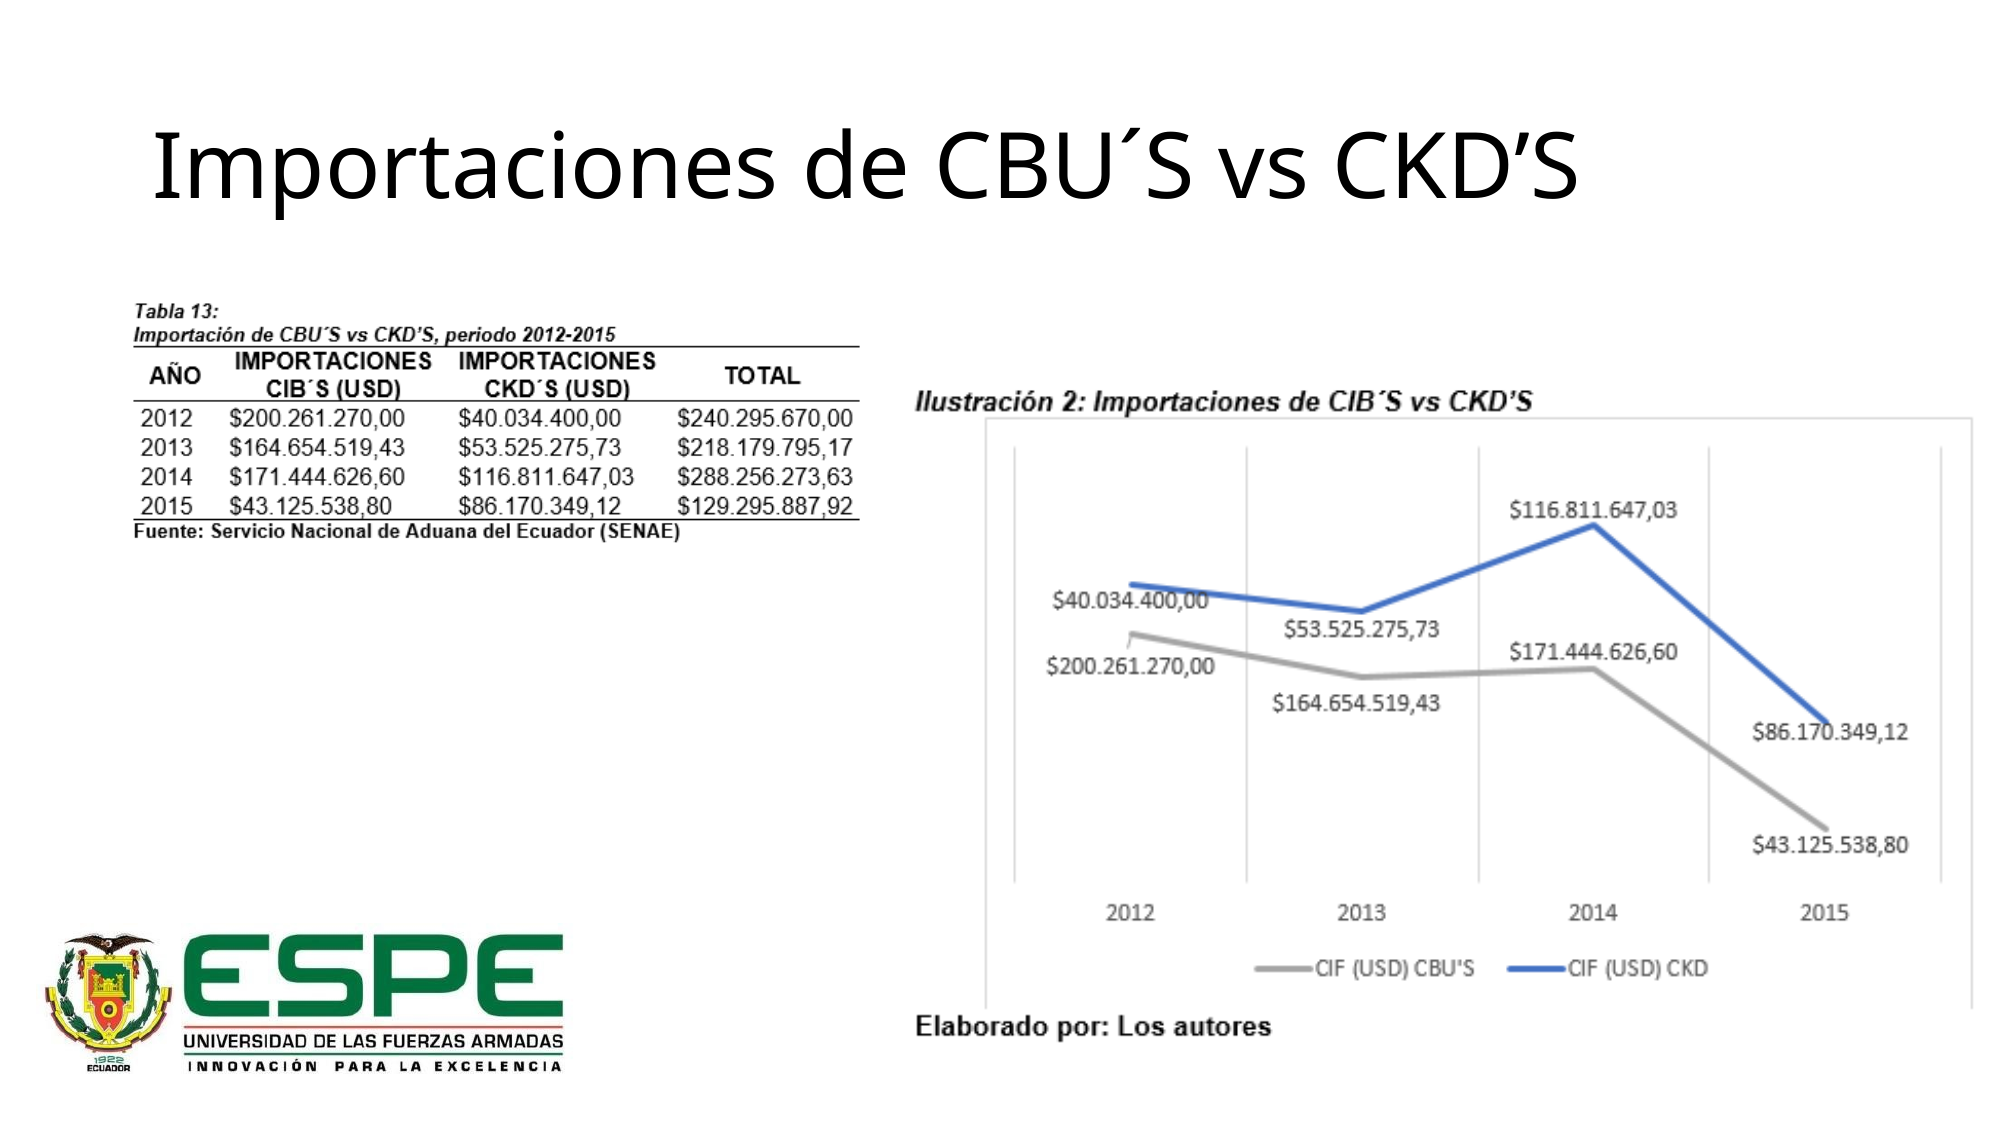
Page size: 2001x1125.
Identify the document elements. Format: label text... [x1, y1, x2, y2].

picture [118, 277, 2000, 1079]
picture [36, 923, 574, 1079]
title Importaciones de CBU´S vs CKD’S [137, 59, 1863, 278]
